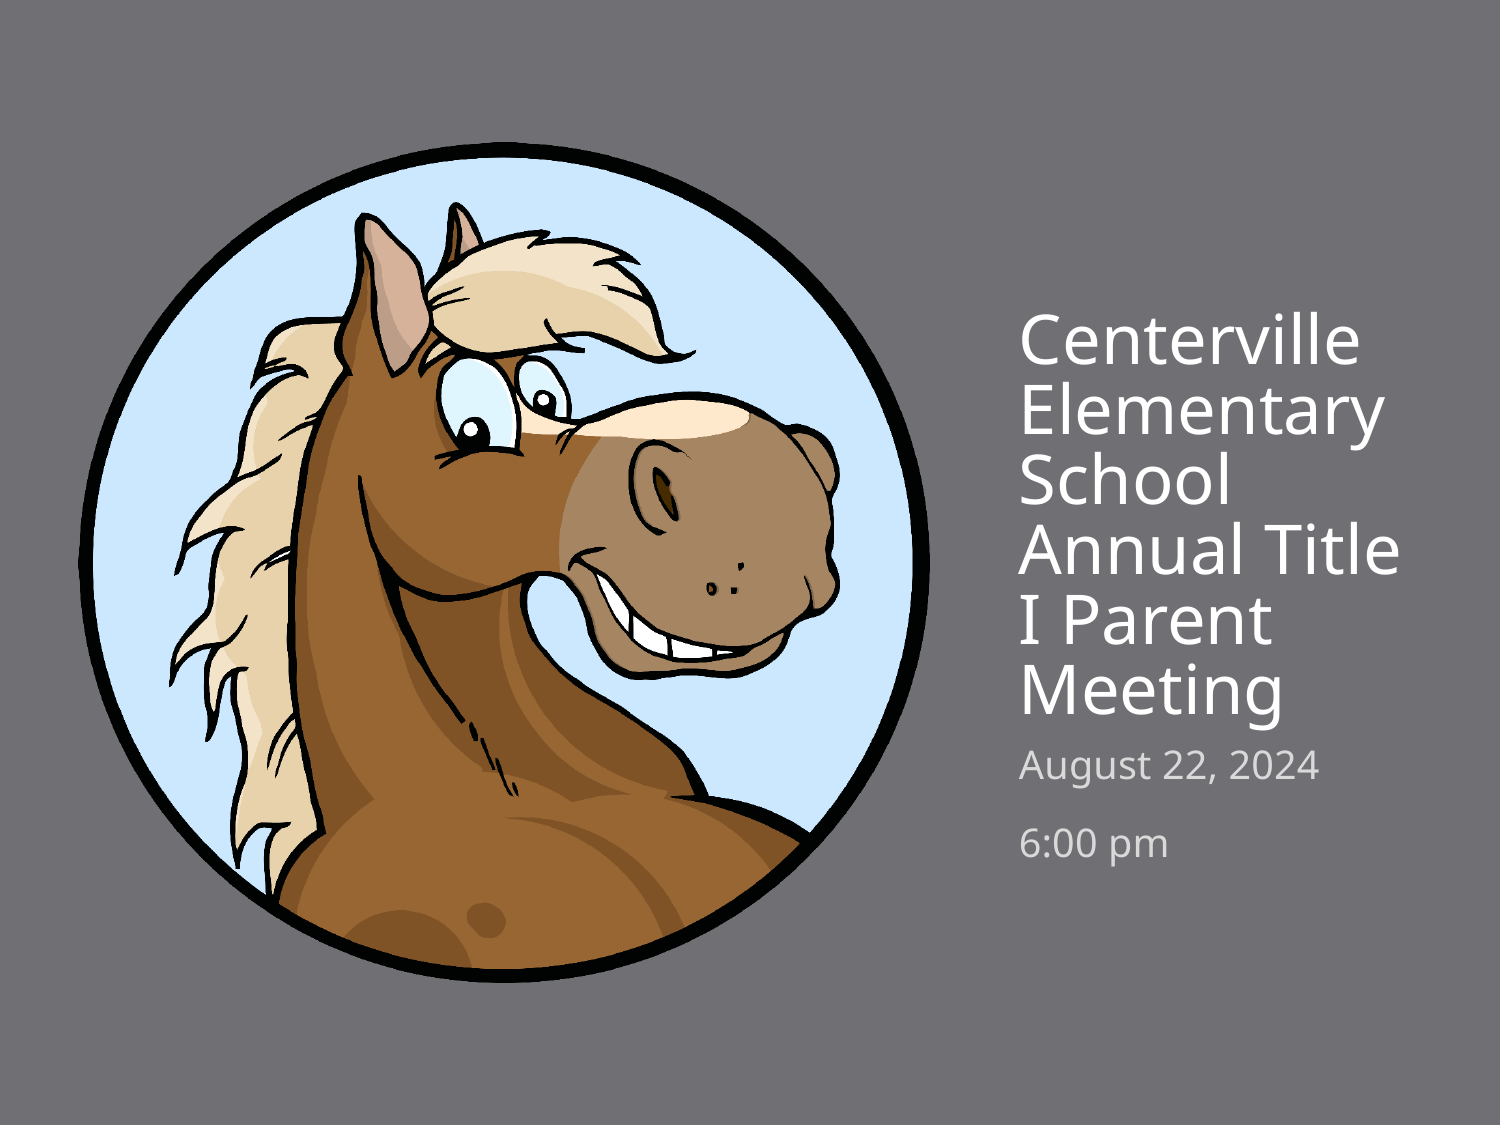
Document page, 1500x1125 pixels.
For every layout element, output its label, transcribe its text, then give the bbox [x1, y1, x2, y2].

subtitle August 22, 2024 6:00 pm [1004, 736, 1419, 964]
picture [78, 142, 930, 984]
title Centerville Elementary School Annual Title I Parent Meeting [1004, 101, 1419, 736]
